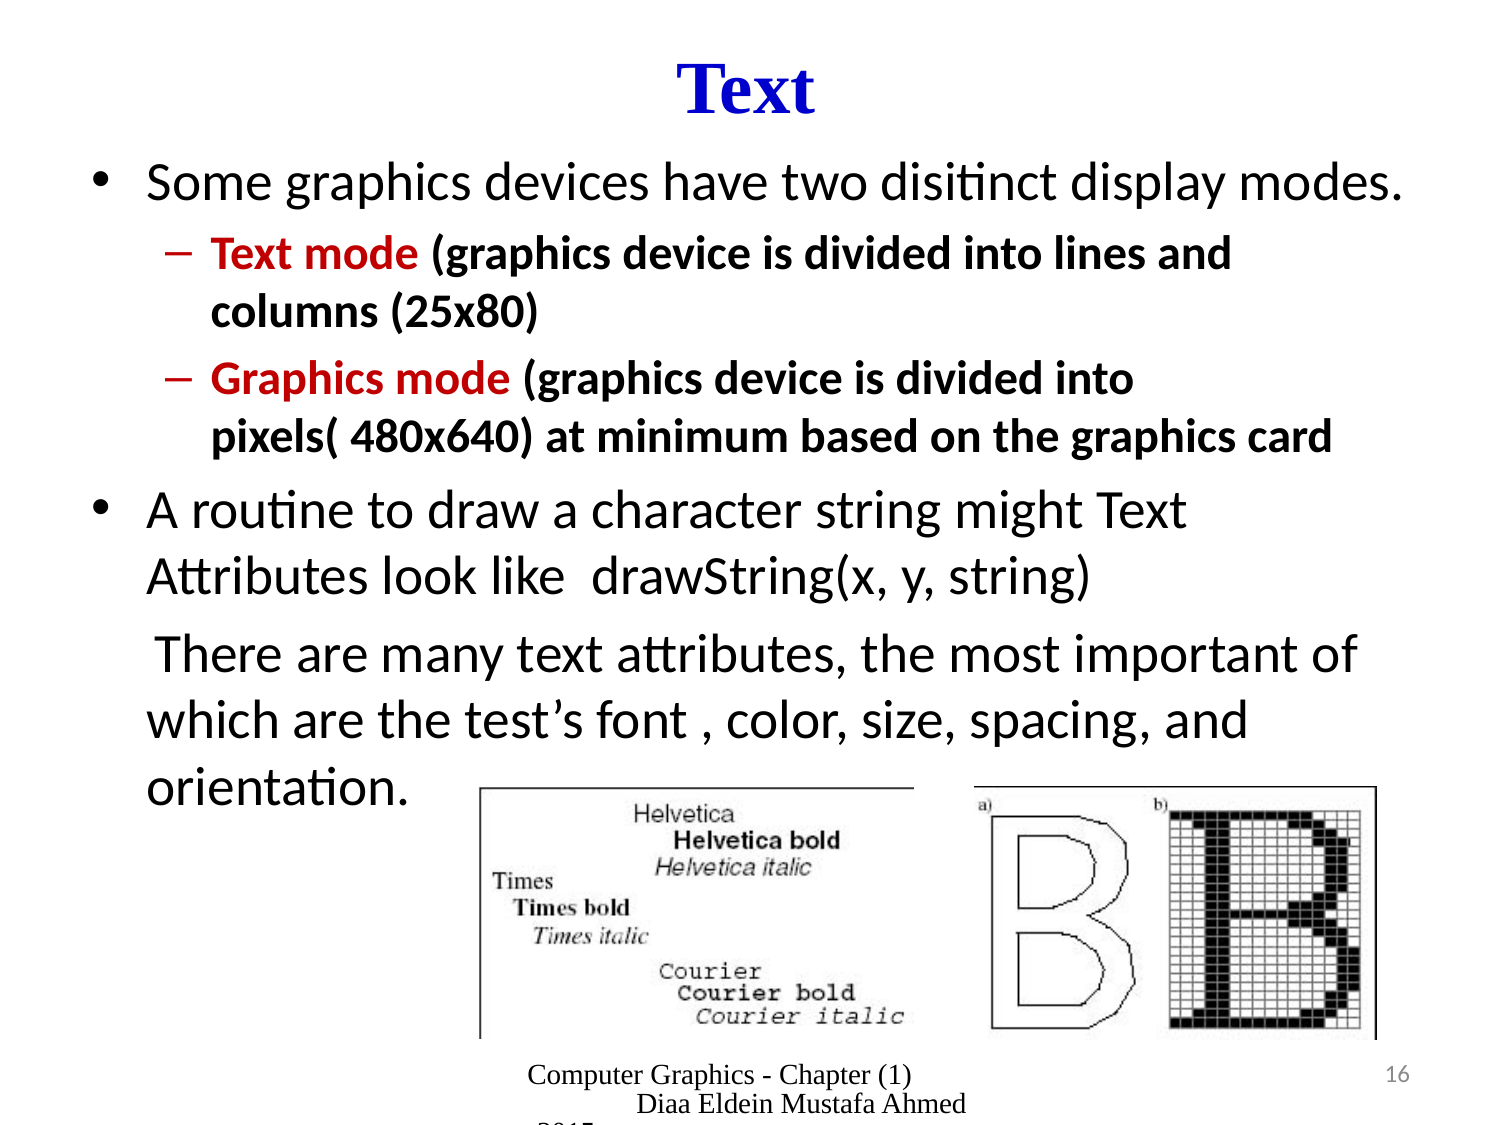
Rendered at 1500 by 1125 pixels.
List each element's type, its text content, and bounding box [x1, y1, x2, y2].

footer Computer Graphics - Chapter (1) Diaa Eldein Mustafa Ahmed-2015 [512, 1042, 988, 1103]
list Some graphics devices have two disitinct display modes. Text mode (graphics device is divided into lines and columns (25x80) Graphics mode (graphics device is divided into pixels( 480x640) at minimum based on the graphics card A routine to draw a character string might Text Attributes look like drawString(x, y, string) There are many text attributes, the most important of which are the test’s font , color, size, spacing, and orientation. [76, 137, 1427, 880]
picture [974, 786, 1377, 1040]
picture [478, 786, 914, 1039]
slide_number 16 [1074, 1042, 1425, 1103]
title Text [76, 30, 1416, 137]
